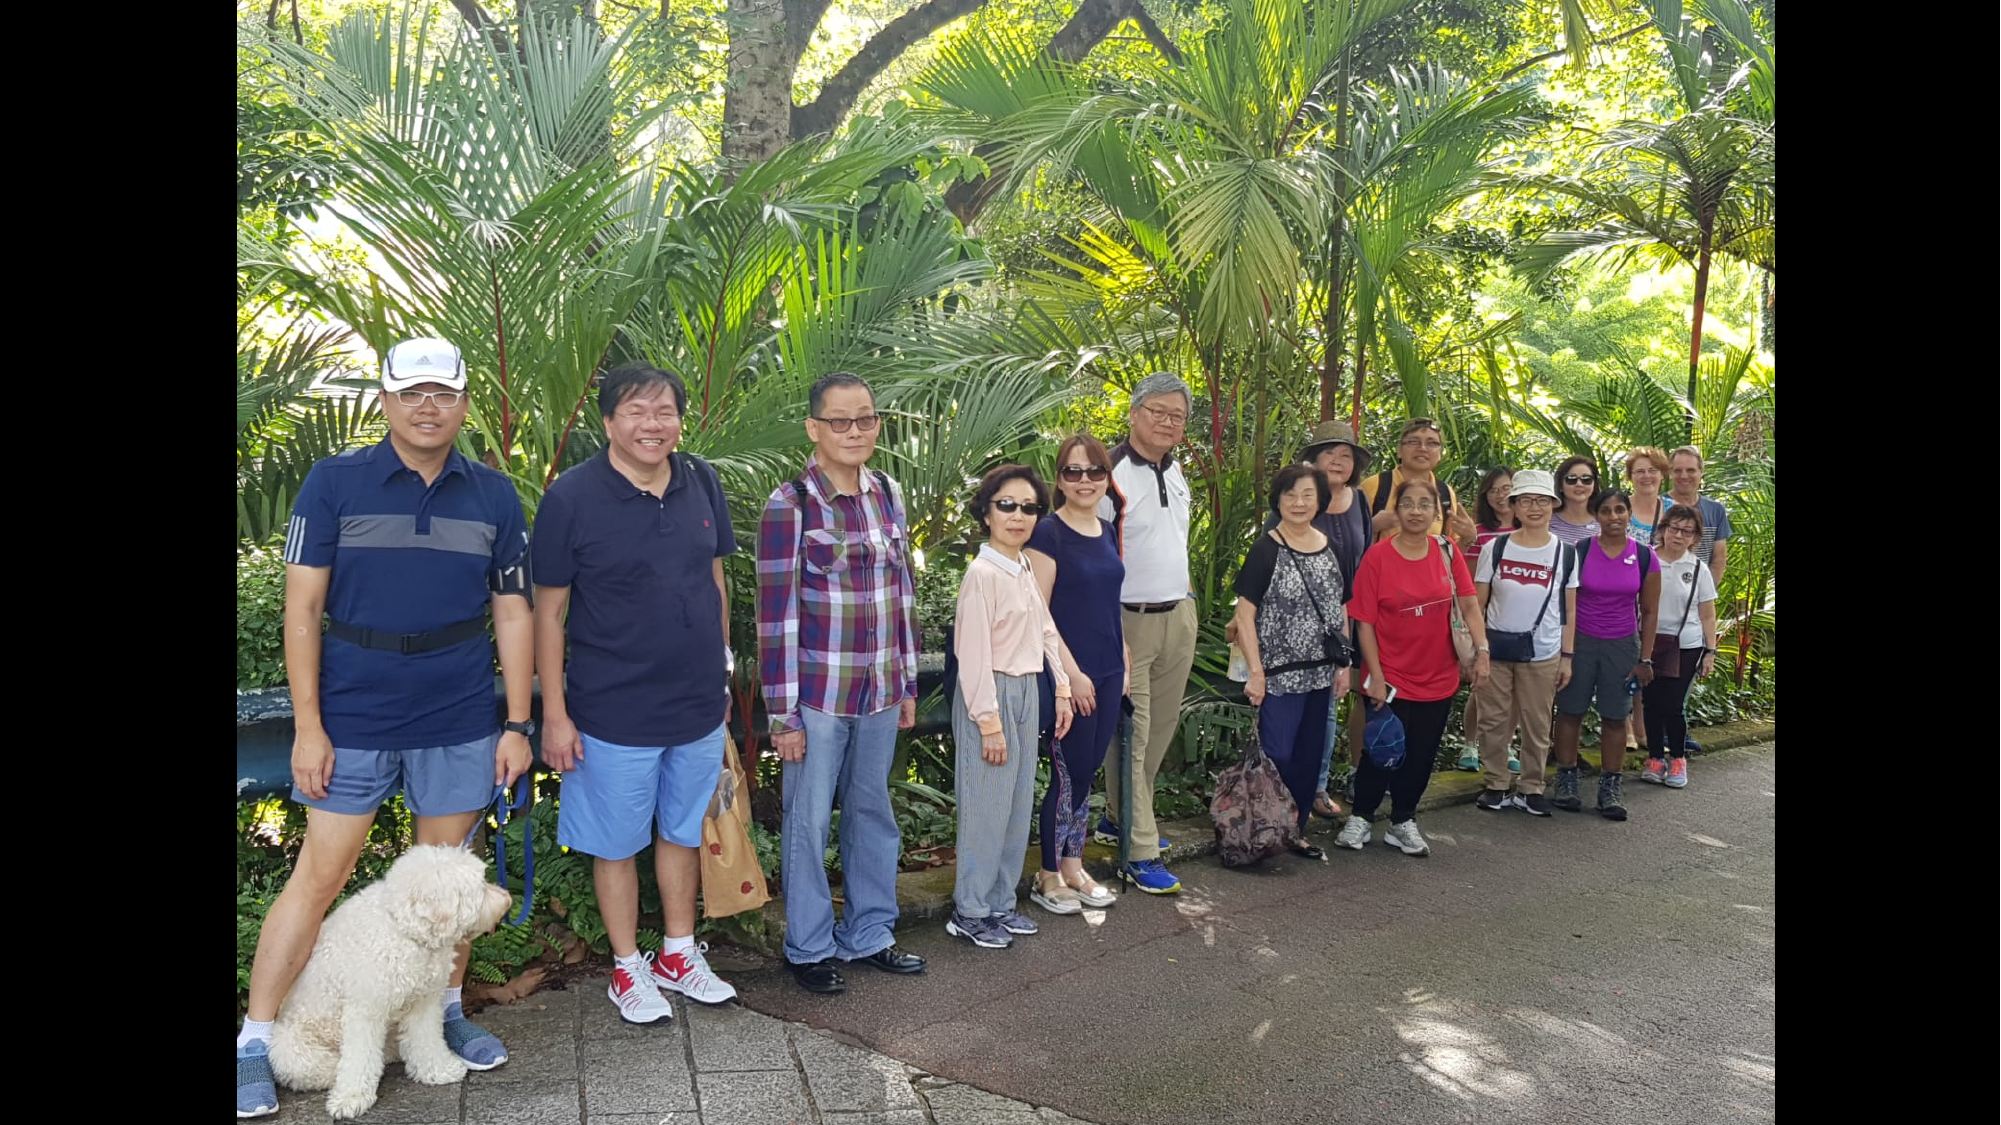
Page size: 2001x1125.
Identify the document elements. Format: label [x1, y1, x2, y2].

picture [237, 0, 1776, 1125]
